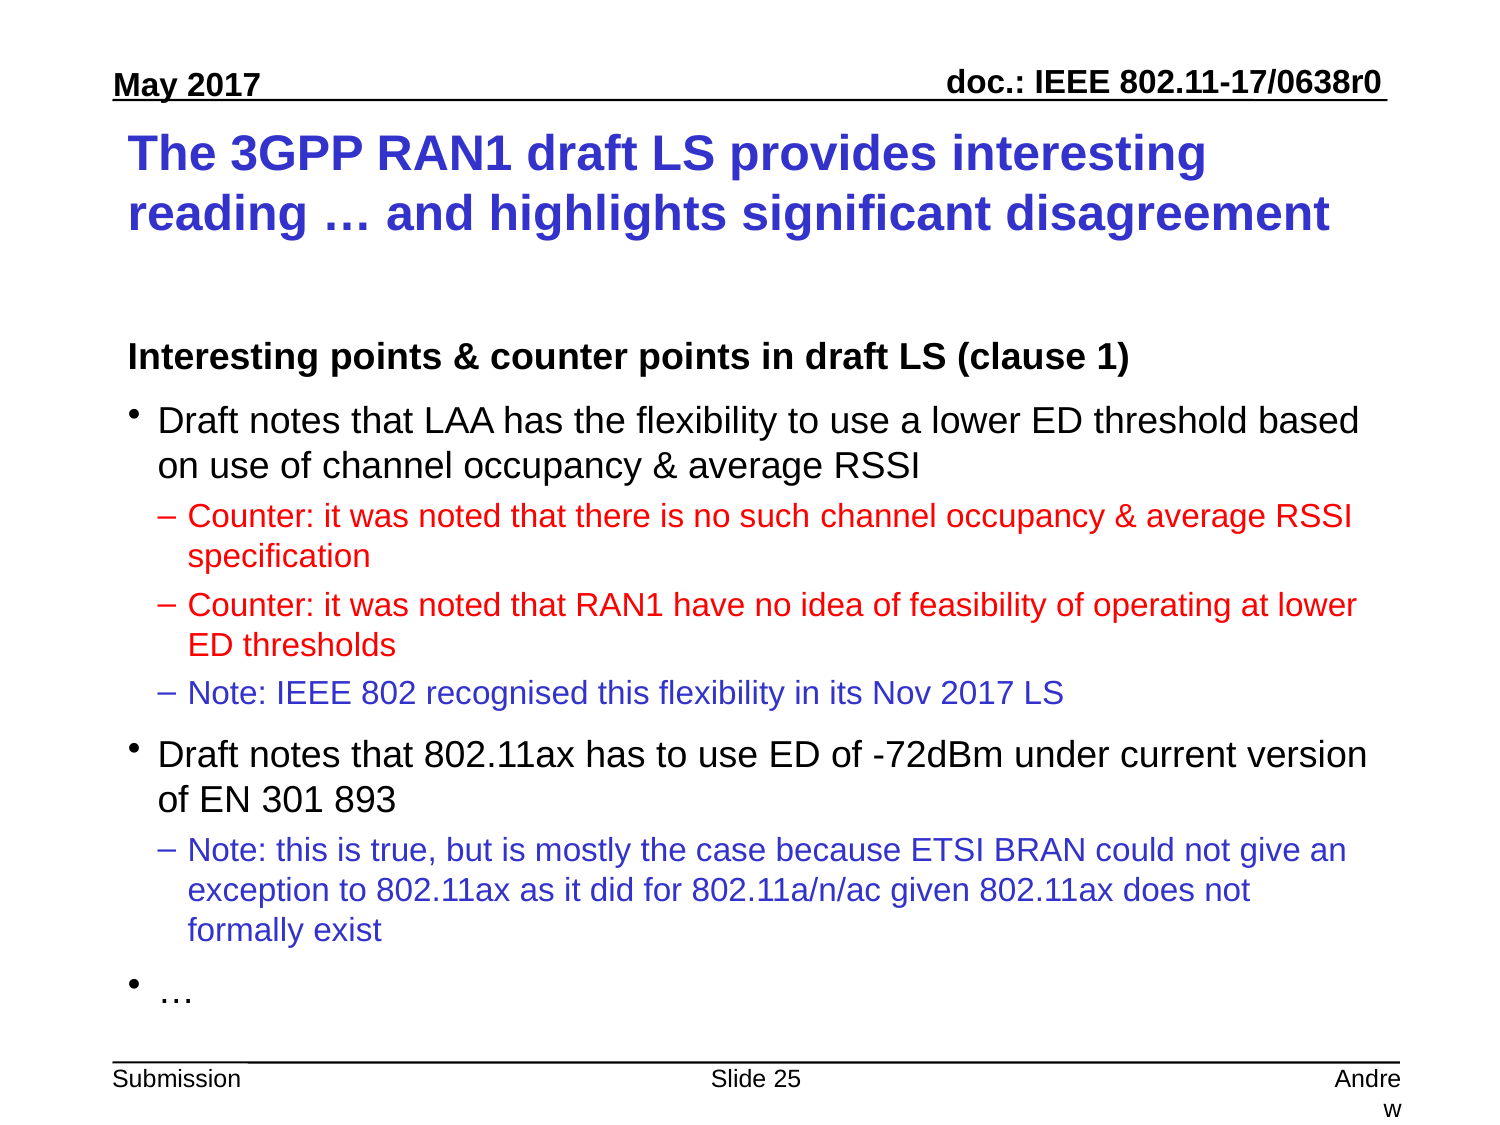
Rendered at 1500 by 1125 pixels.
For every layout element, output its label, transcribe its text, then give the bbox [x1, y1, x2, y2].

list Interesting points & counter points in draft LS (clause 1) Draft notes that LAA has the flexibility to use a lower ED threshold based on use of channel occupancy & average RSSI Counter: it was noted that there is no such channel occupancy & average RSSI specification Counter: it was noted that RAN1 have no idea of feasibility of operating at lower ED thresholds Note: IEEE 802 recognised this flexibility in its Nov 2017 LS Draft notes that 802.11ax has to use ED of -72dBm under current version of EN 301 893 Note: this is true, but is mostly the case because ETSI BRAN could not give an exception to 802.11ax as it did for 802.11a/n/ac given 802.11ax does not formally exist … [112, 324, 1388, 1000]
title The 3GPP RAN1 draft LS provides interesting reading … and highlights significant disagreement [112, 112, 1388, 288]
footer Andrew Myles, Cisco [1320, 1061, 1402, 1093]
slide_number Slide 25 [709, 1061, 803, 1093]
